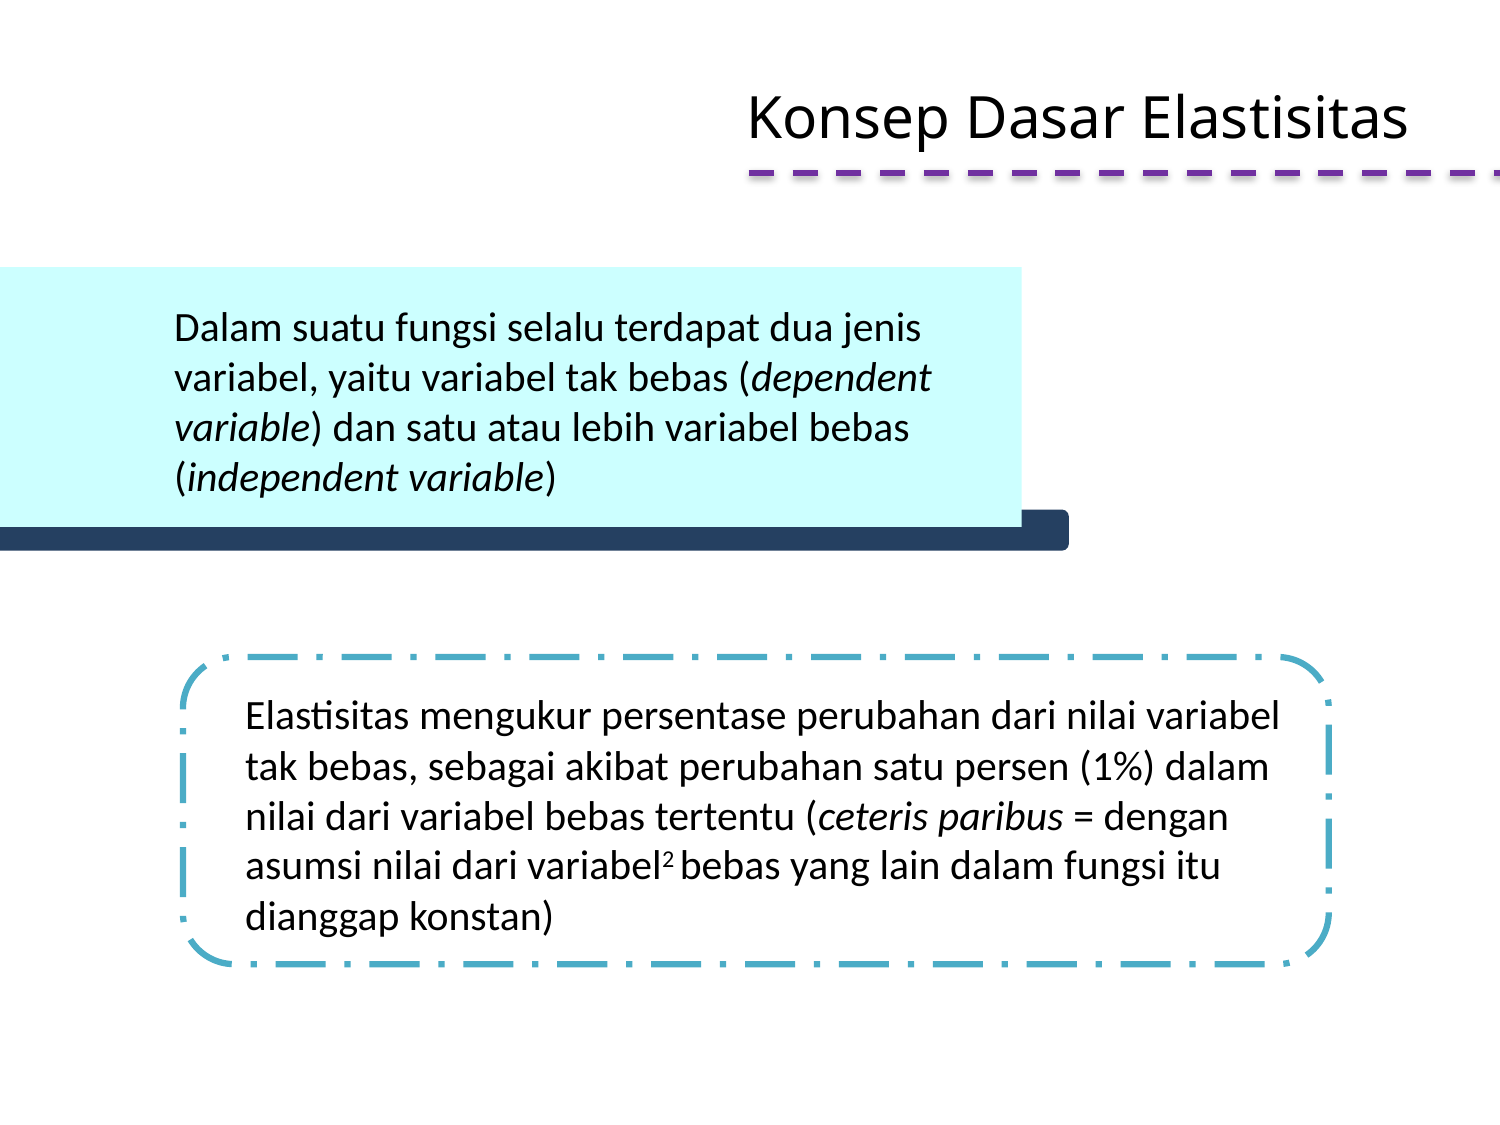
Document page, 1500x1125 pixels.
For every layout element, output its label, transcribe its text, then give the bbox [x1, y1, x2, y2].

list Elastisitas mengukur persentase perubahan dari nilai variabel tak bebas, sebagai akibat perubahan satu persen (1%) dalam nilai dari variabel bebas tertentu (ceteris paribus = dengan asumsi nilai dari variabel2 bebas yang lain dalam fungsi itu dianggap konstan) [230, 680, 1335, 952]
title Konsep Dasar Elastisitas [75, 45, 1425, 185]
text_box Dalam suatu fungsi selalu terdapat dua jenis variabel, yaitu variabel tak bebas (dependent variable) dan satu atau lebih variabel bebas (independent variable) [159, 292, 975, 508]
text_box [180, 654, 1321, 967]
text_box [0, 507, 1071, 553]
text_box [0, 265, 1024, 529]
